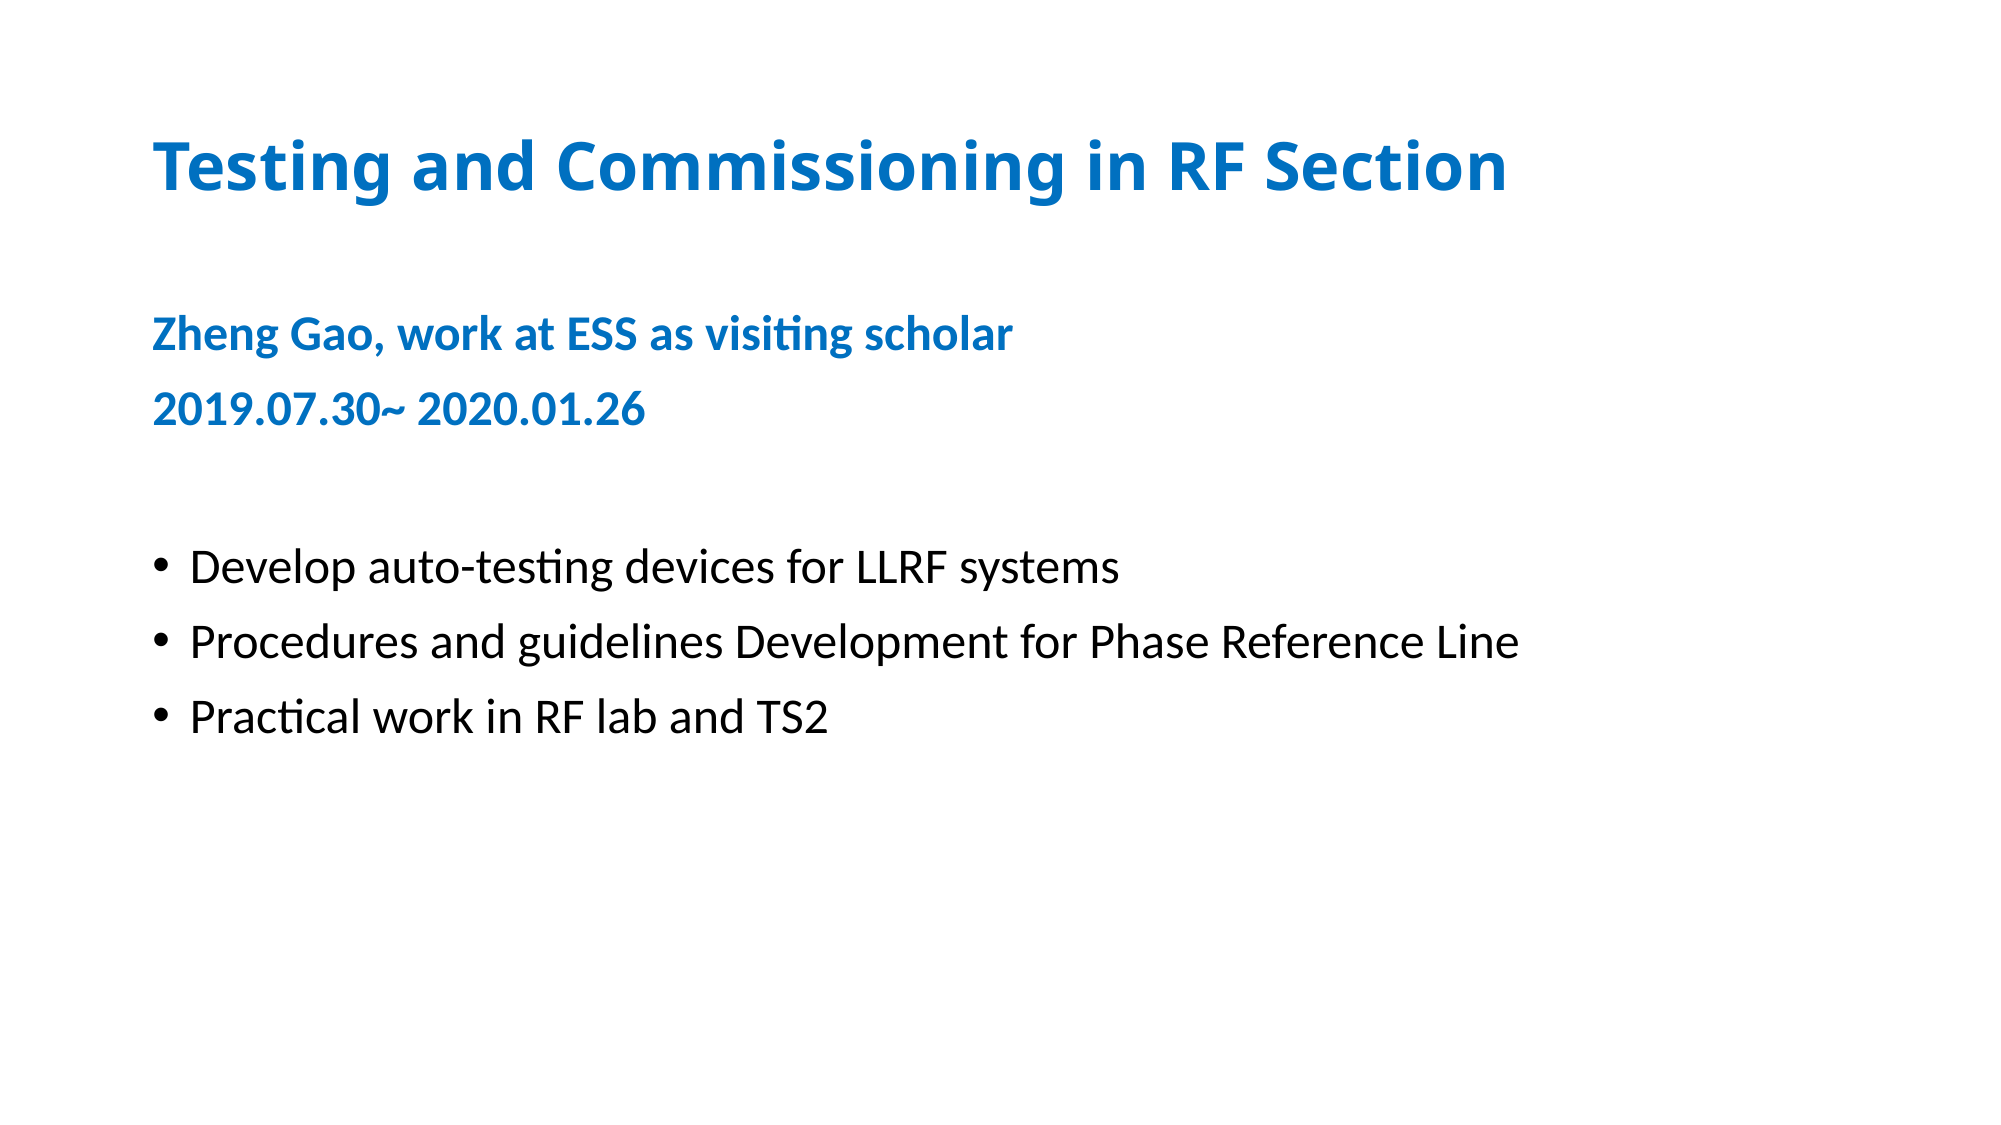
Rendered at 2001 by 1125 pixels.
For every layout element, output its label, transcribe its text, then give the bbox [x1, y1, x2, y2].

list Zheng Gao, work at ESS as visiting scholar 2019.07.30~ 2020.01.26 Develop auto-testing devices for LLRF systems Procedures and guidelines Development for Phase Reference Line Practical work in RF lab and TS2 [137, 299, 1863, 1014]
title Testing and Commissioning in RF Section [137, 59, 1863, 278]
